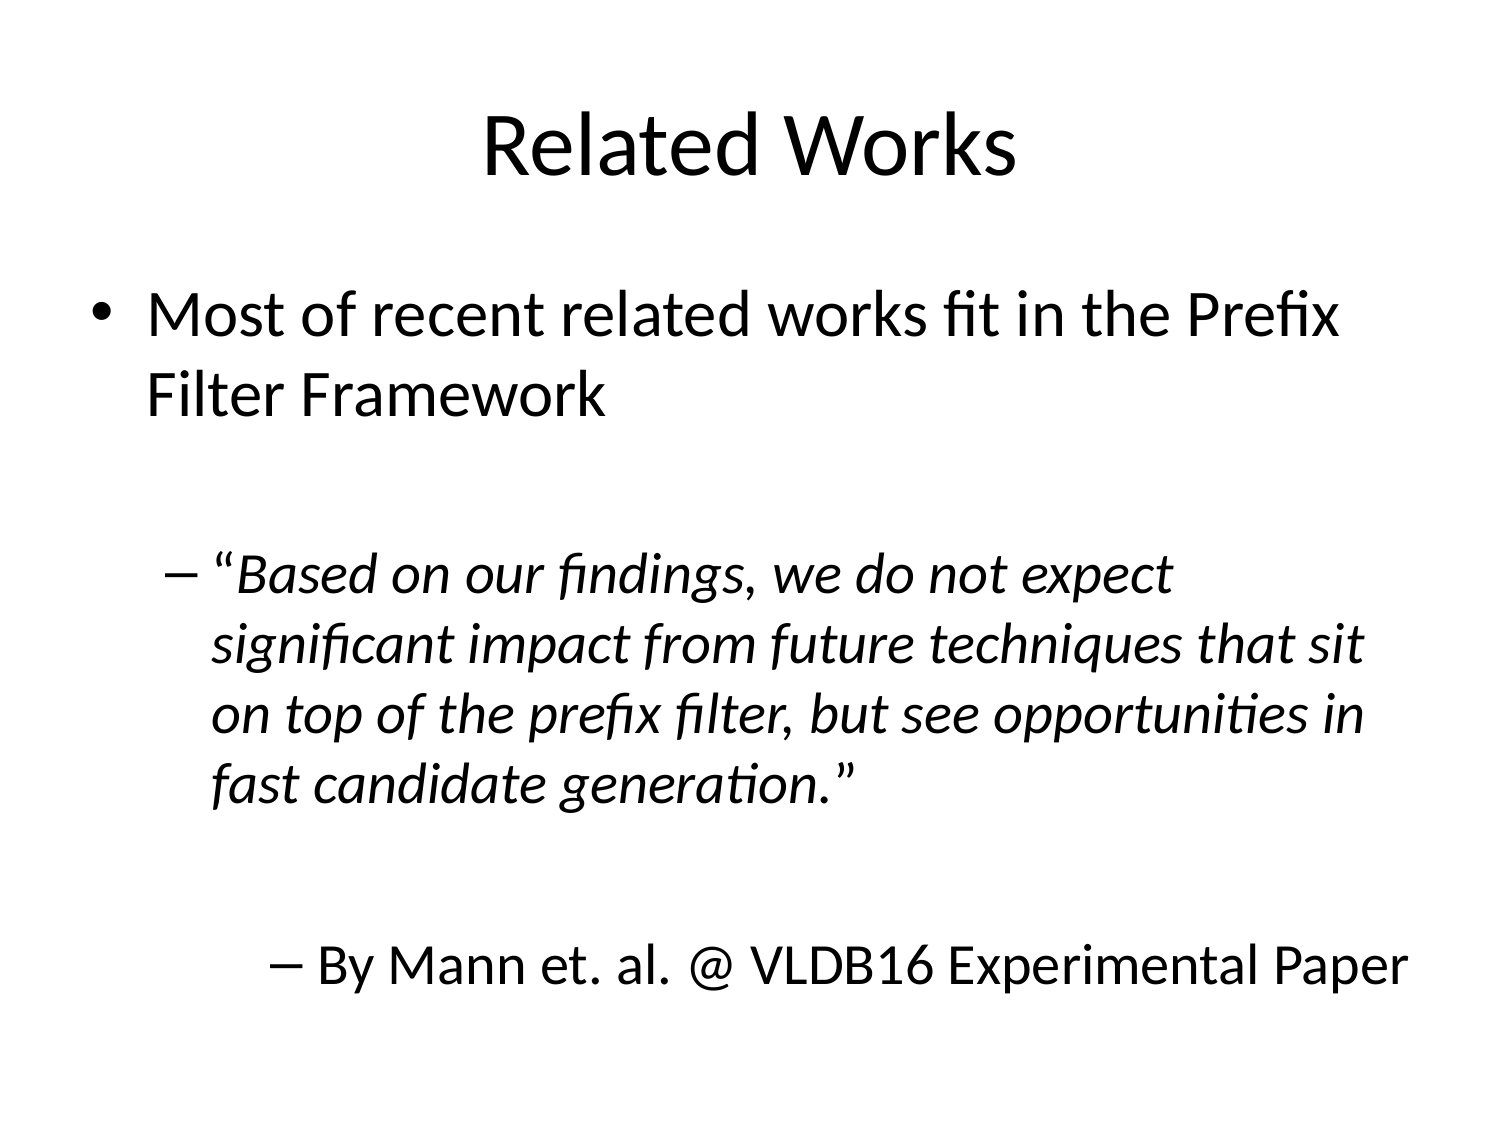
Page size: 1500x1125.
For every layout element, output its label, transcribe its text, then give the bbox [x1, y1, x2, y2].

title Related Works [75, 45, 1425, 233]
list Most of recent related works fit in the Prefix Filter Framework “Based on our findings, we do not expect significant impact from future techniques that sit on top of the prefix filter, but see opportunities in fast candidate generation.” By Mann et. al. @ VLDB16 Experimental Paper [75, 262, 1425, 1005]
